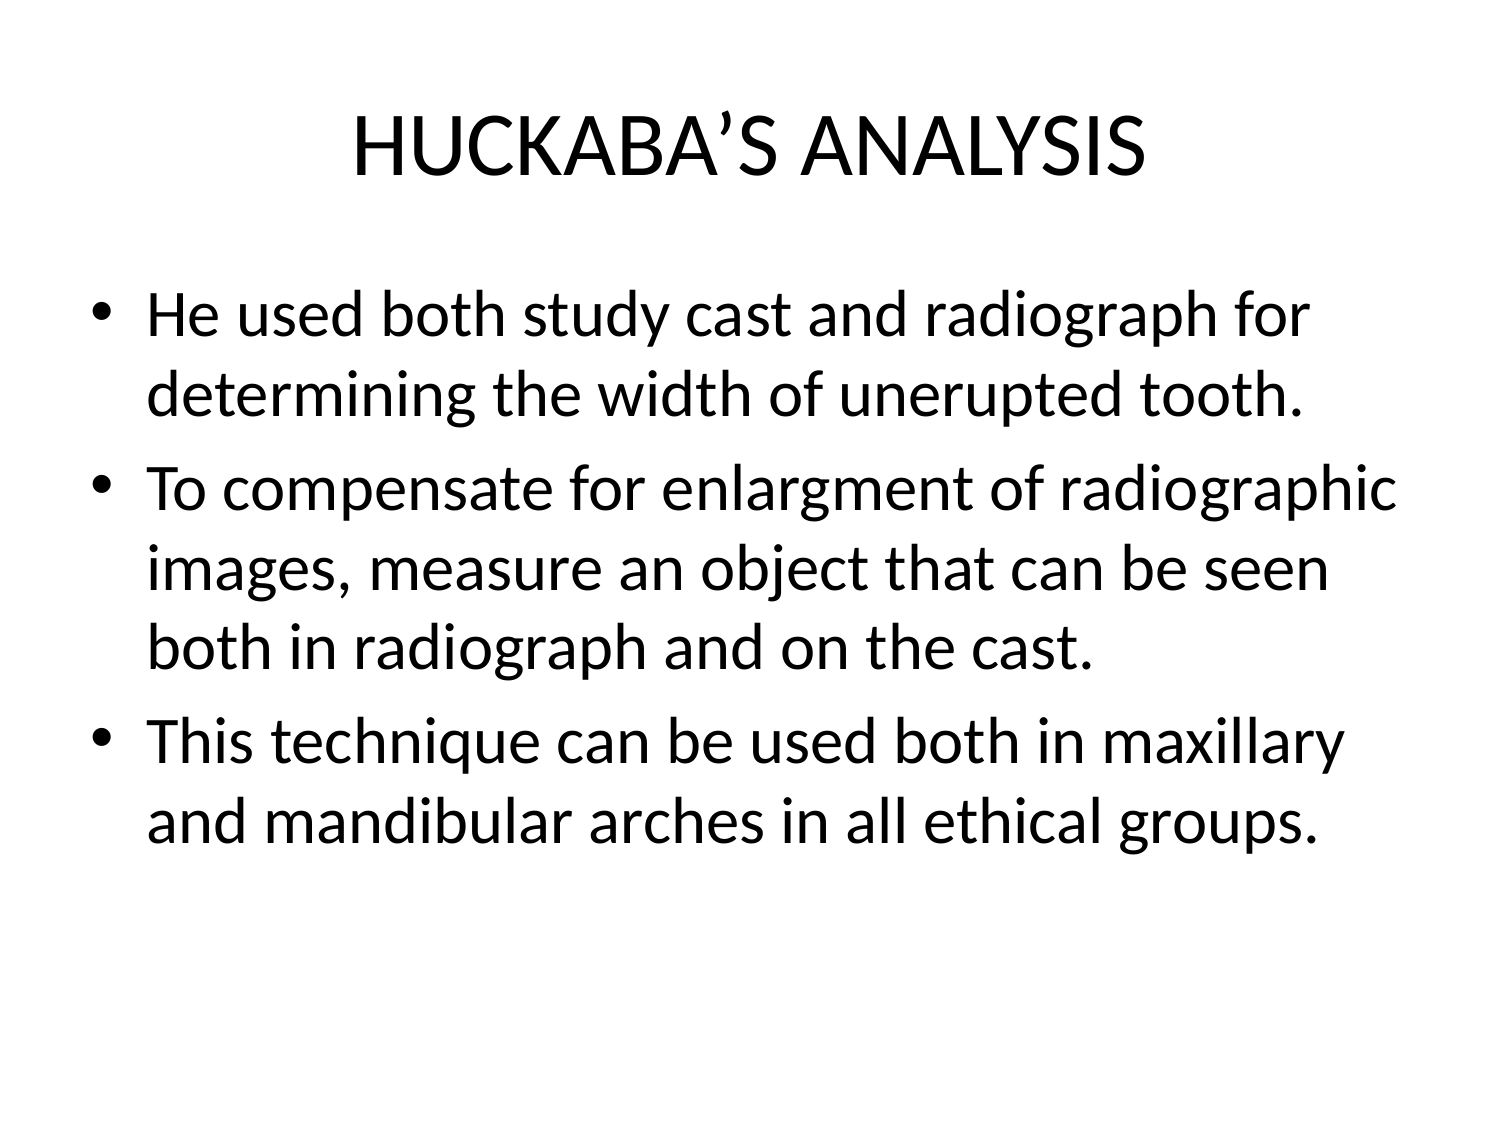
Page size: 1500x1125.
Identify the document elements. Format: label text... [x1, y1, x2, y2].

title HUCKABA’S ANALYSIS [75, 45, 1425, 233]
list He used both study cast and radiograph for determining the width of unerupted tooth. To compensate for enlargment of radiographic images, measure an object that can be seen both in radiograph and on the cast. This technique can be used both in maxillary and mandibular arches in all ethical groups. [75, 262, 1425, 1005]
